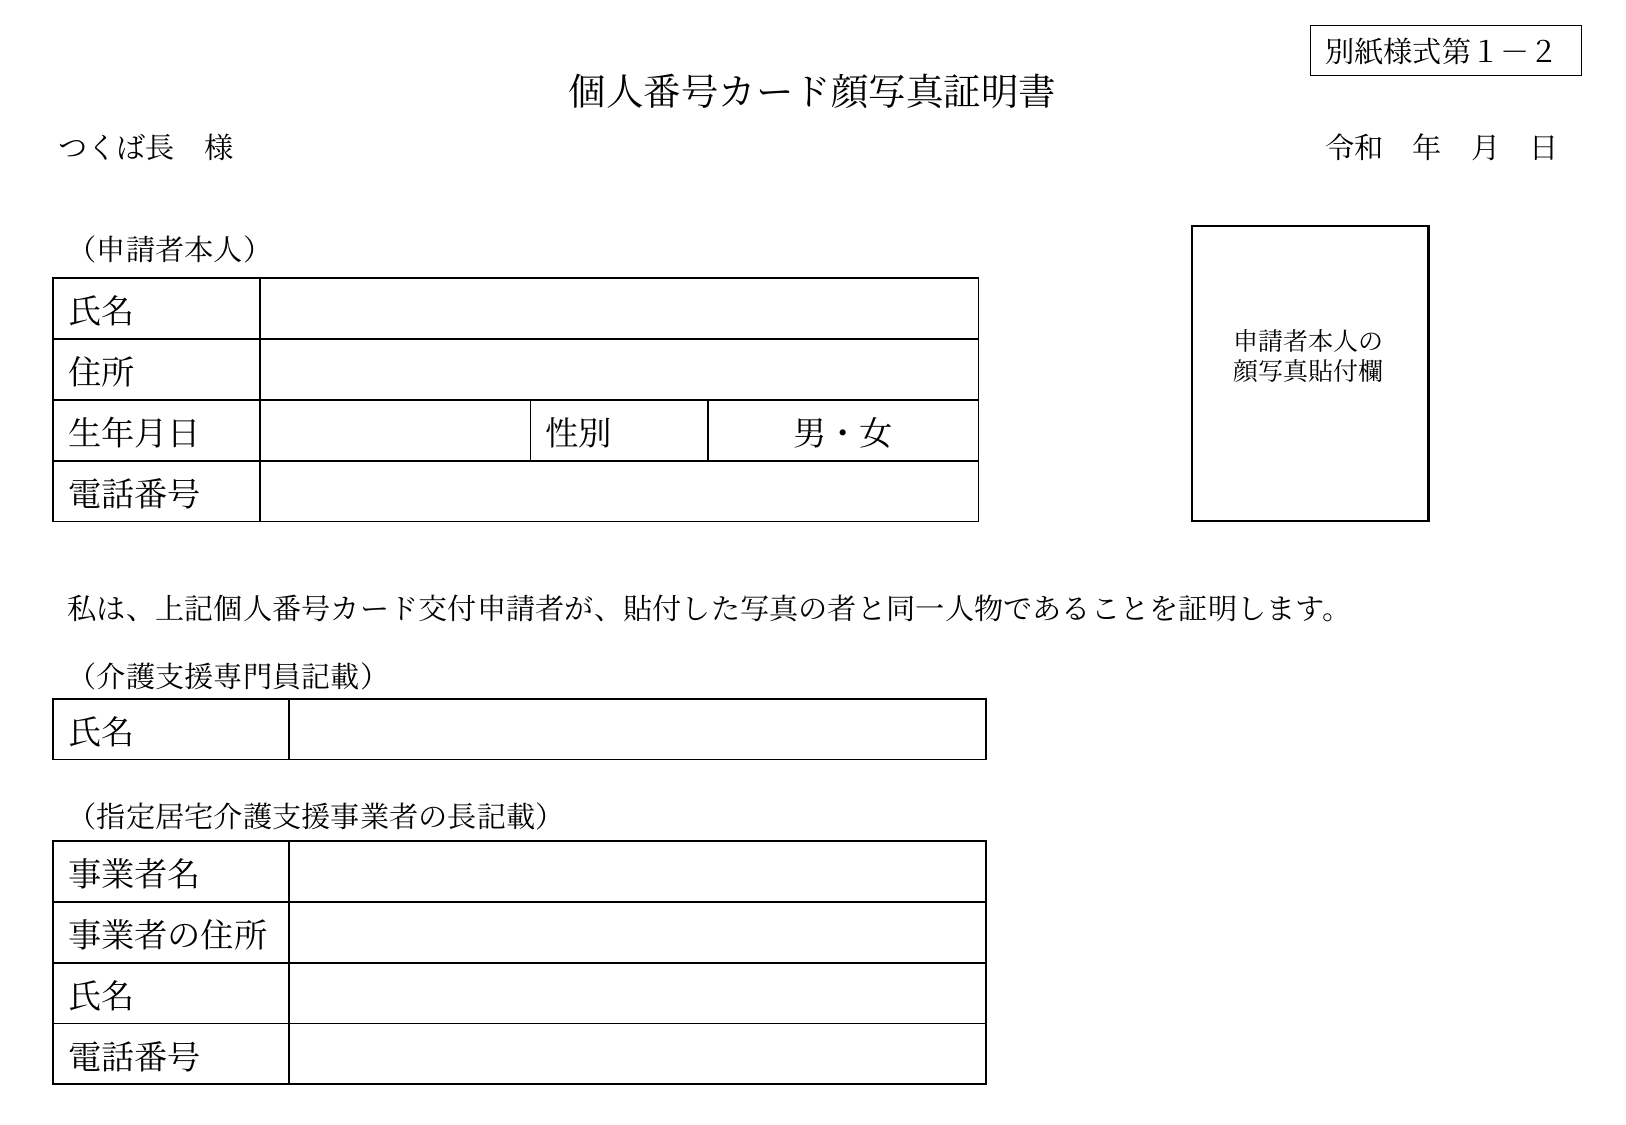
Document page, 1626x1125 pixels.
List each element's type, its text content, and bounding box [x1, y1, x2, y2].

table_header 氏名 [54, 279, 259, 338]
table_cell 男・女 [709, 401, 978, 460]
table_header 氏名 [54, 701, 288, 759]
table_cell [290, 964, 985, 1023]
text_box 別紙様式第１－２ [1310, 25, 1582, 76]
table_cell [261, 401, 530, 460]
text_box つくば長 様 [43, 121, 575, 172]
table_cell 電話番号 [54, 462, 259, 521]
text_box 私は、上記個人番号カード交付申請者が、貼付した写真の者と同一人物であることを証明します。 [53, 582, 1412, 633]
text_box [1191, 225, 1430, 522]
table_header 事業者名 [54, 842, 288, 901]
table_cell 電話番号 [54, 1024, 288, 1083]
table_cell [261, 340, 978, 399]
text_box （指定居宅介護支援事業者の長記載） [53, 790, 979, 841]
table_cell 性別 [531, 401, 707, 460]
text_box （申請者本人） [53, 223, 979, 274]
table_cell 氏名 [54, 964, 288, 1023]
table_header [290, 842, 985, 901]
text_box 申請者本人の 顔写真貼付欄 [1218, 318, 1402, 393]
table_cell 生年月日 [54, 401, 259, 460]
table_cell [290, 903, 985, 962]
table_cell 住所 [54, 340, 259, 399]
table_header [261, 279, 978, 338]
table_header [290, 700, 985, 759]
table_cell 事業者の住所 [54, 903, 288, 962]
text_box 令和 年 月 日 [1310, 121, 1598, 172]
text_box （介護支援専門員記載） [53, 650, 979, 701]
text_box 個人番号カード顔写真証明書 [546, 60, 1079, 121]
table_cell [261, 462, 978, 521]
table_cell [290, 1024, 985, 1083]
